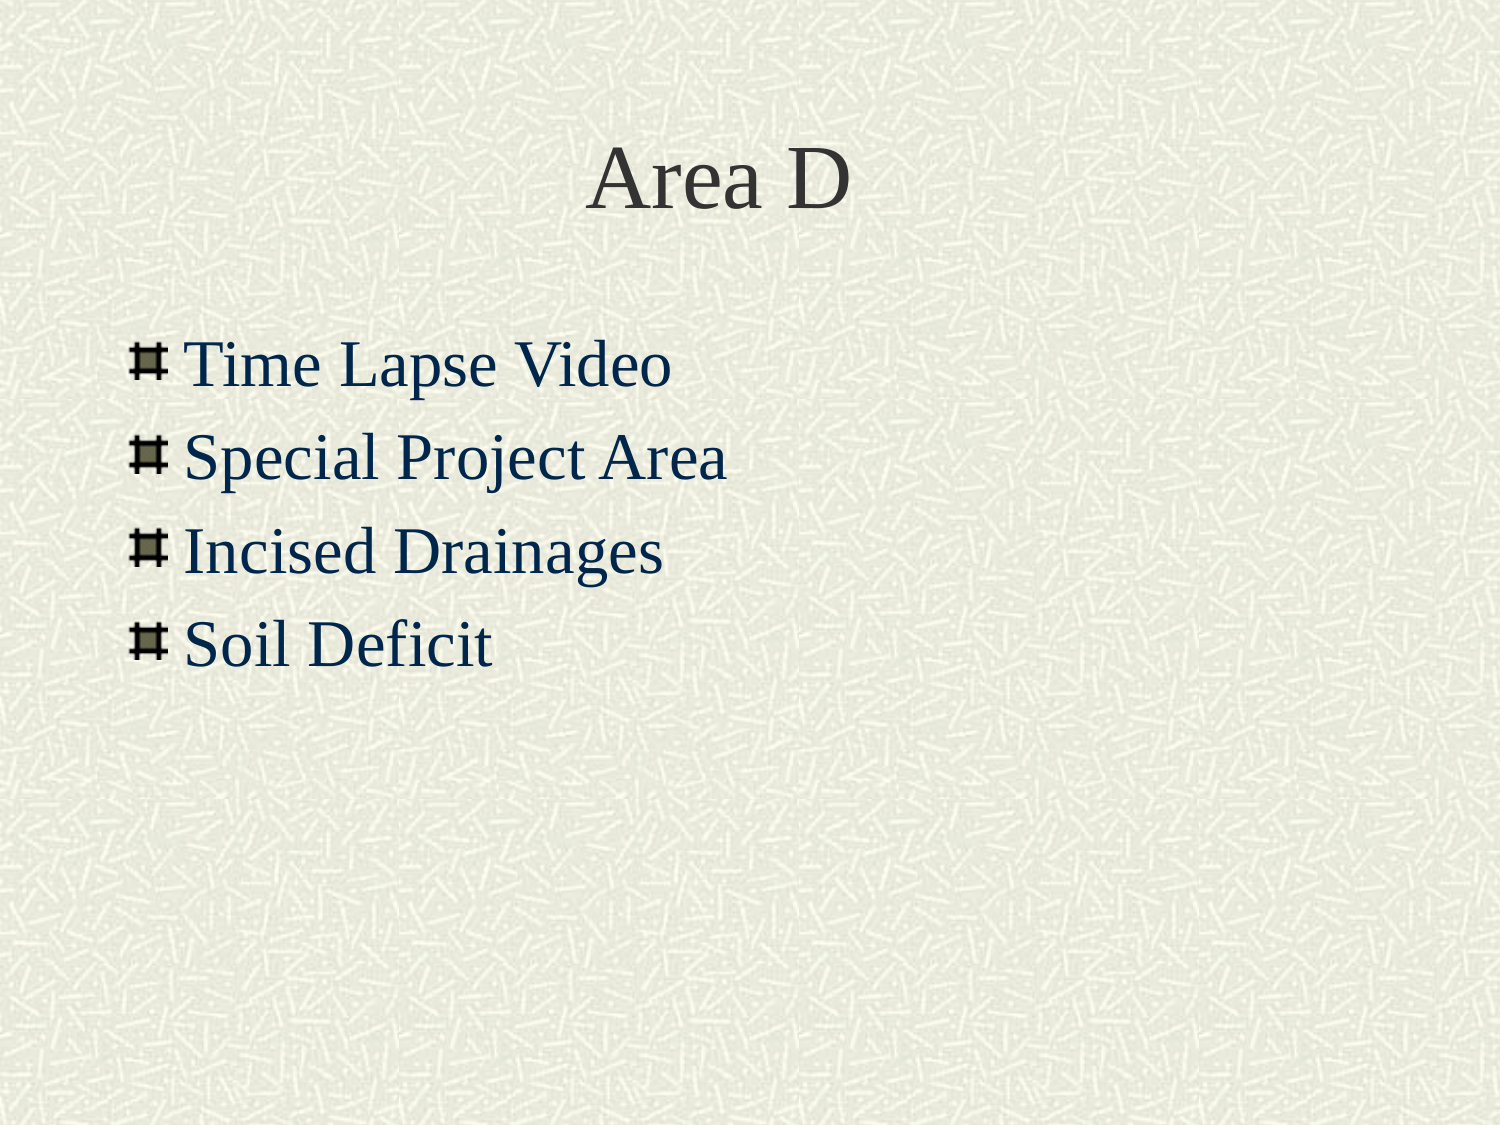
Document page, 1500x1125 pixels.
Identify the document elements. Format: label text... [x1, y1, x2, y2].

picture [0, 0, 1500, 1125]
list Time Lapse Video Special Project Area Incised Drainages Soil Deficit [112, 312, 1388, 1000]
title Area D [179, 46, 1455, 235]
